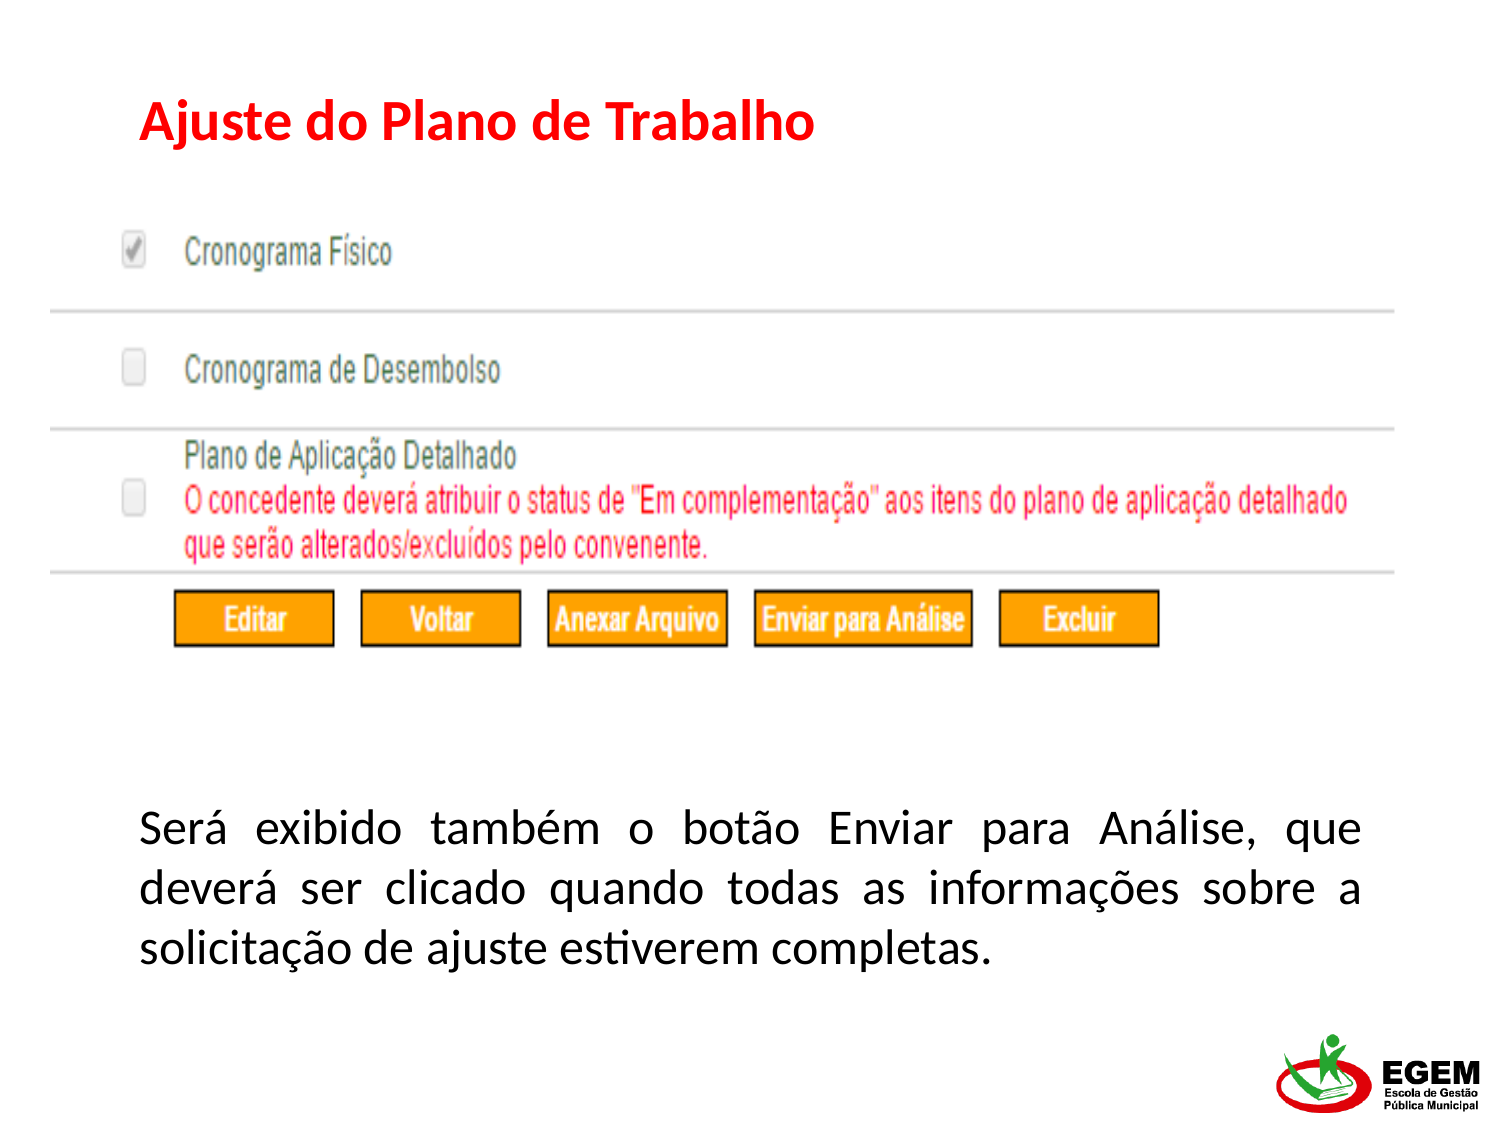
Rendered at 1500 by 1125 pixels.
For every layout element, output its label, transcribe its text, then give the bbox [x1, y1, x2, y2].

text_box Será exibido também o botão Enviar para Análise, que deverá ser clicado quando todas as informações sobre a solicitação de ajuste estiverem completas. [125, 787, 1379, 983]
text_box [75, 75, 1450, 161]
text_box Ajuste do Plano de Trabalho [124, 75, 1475, 160]
picture [49, 212, 1426, 751]
picture [1274, 1024, 1483, 1125]
